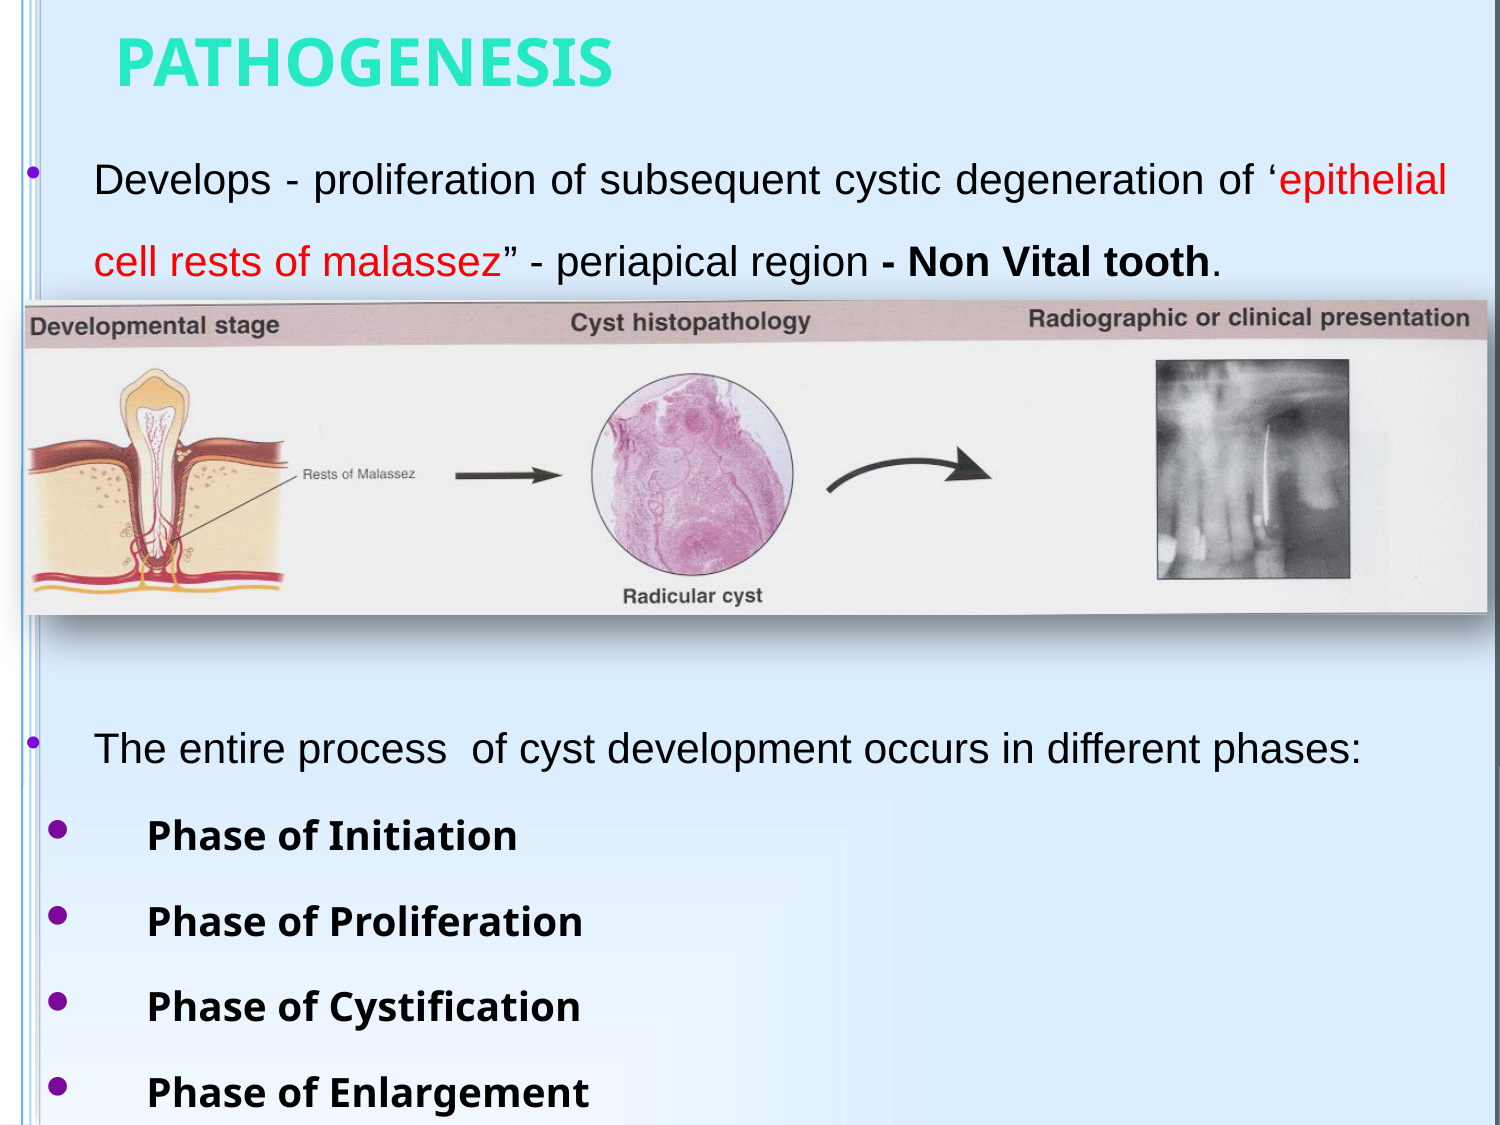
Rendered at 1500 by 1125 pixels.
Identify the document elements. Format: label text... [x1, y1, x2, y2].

title PATHOGENESIS [99, 12, 1413, 62]
list Develops - proliferation of subsequent cystic degeneration of ‘epithelial cell rests of malassez” - periapical region - Non Vital tooth. The entire process of cyst development occurs in different phases: Phase of Initiation Phase of Proliferation Phase of Cystification Phase of Enlargement [12, 629, 1463, 1125]
list Develops - proliferation of subsequent cystic degeneration of ‘epithelial cell rests of malassez” - periapical region - Non Vital tooth. The entire process of cyst development occurs in different phases: Phase of Initiation Phase of Proliferation Phase of Cystification Phase of Enlargement [12, 62, 1463, 319]
picture [24, 299, 1488, 615]
